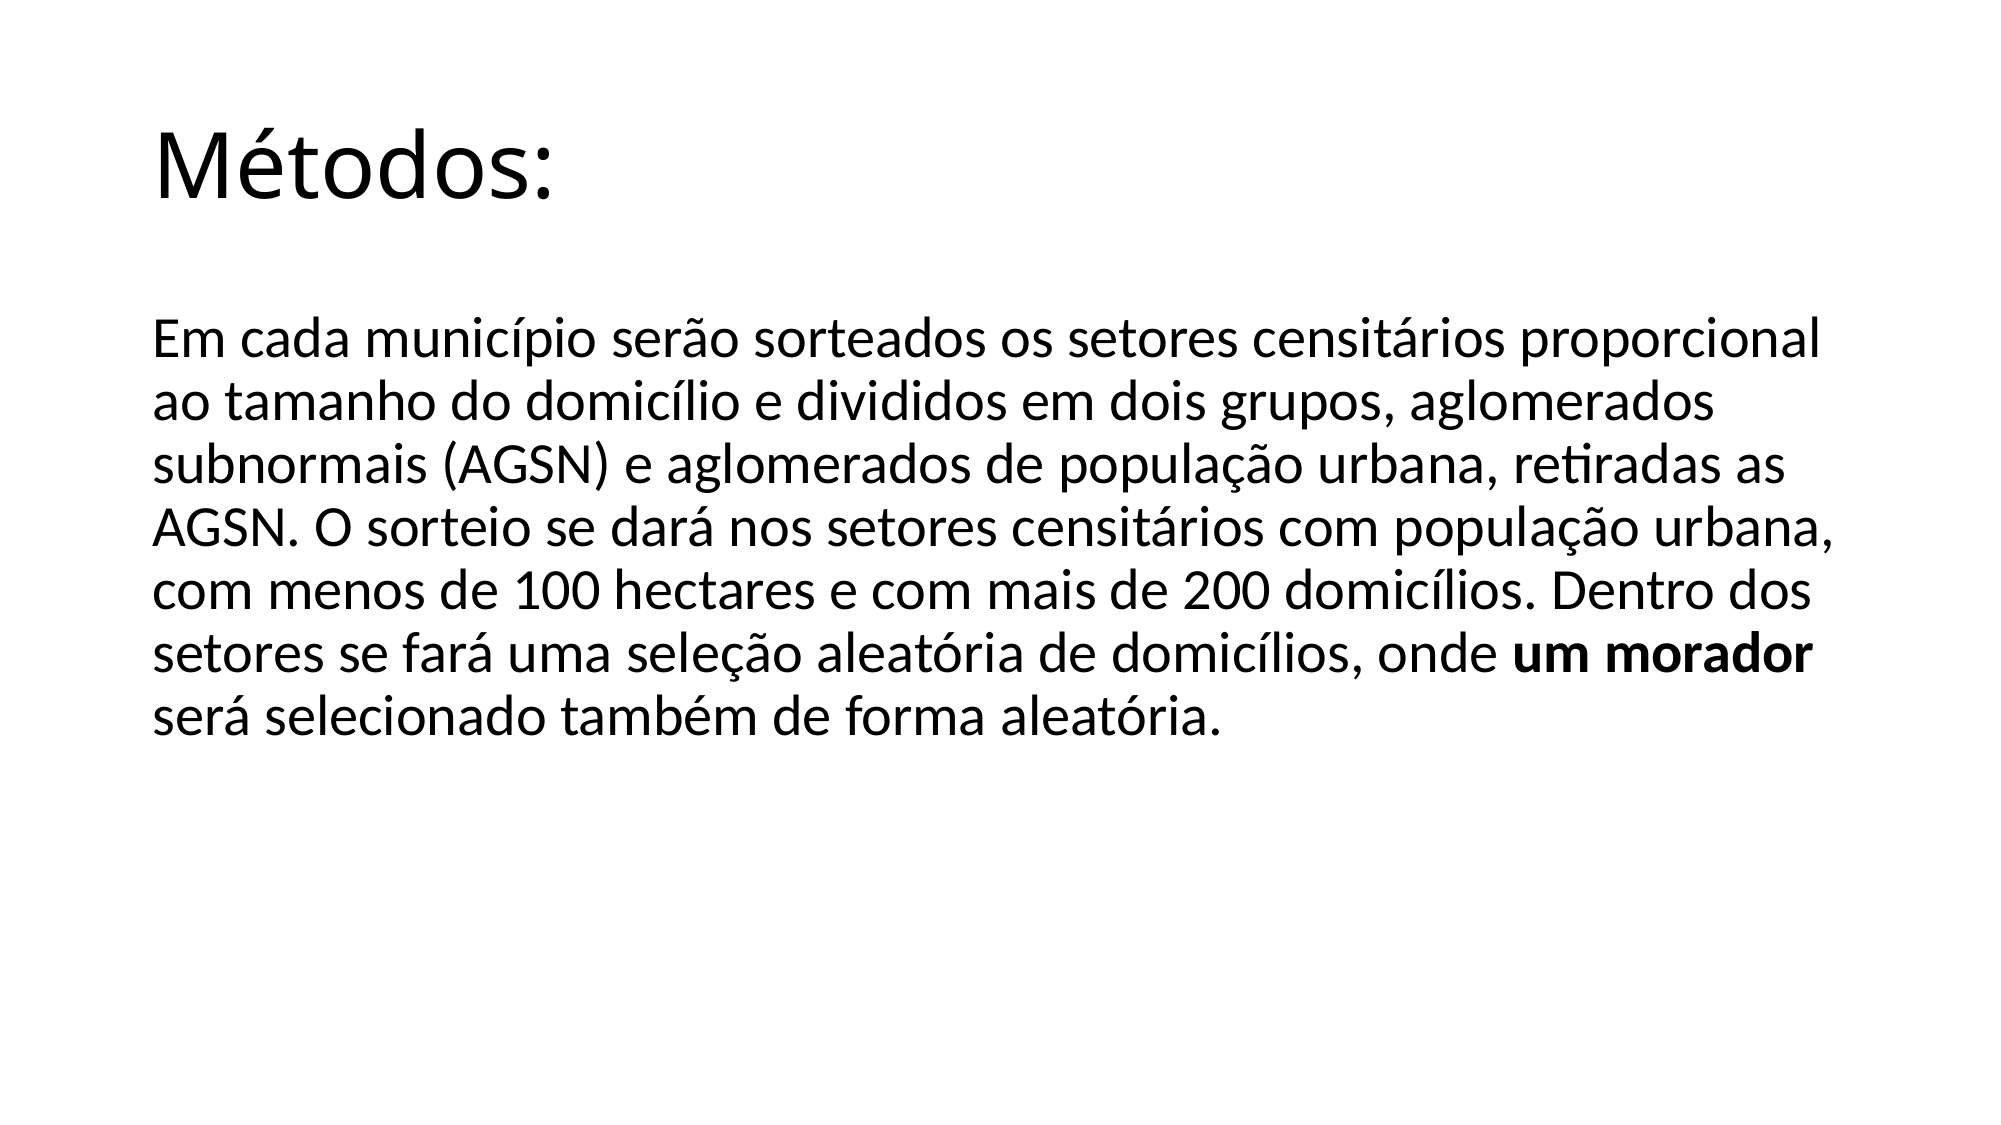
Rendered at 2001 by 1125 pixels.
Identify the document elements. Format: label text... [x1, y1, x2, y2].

list Em cada município serão sorteados os setores censitários proporcional ao tamanho do domicílio e divididos em dois grupos, aglomerados subnormais (AGSN) e aglomerados de população urbana, retiradas as AGSN. O sorteio se dará nos setores censitários com população urbana, com menos de 100 hectares e com mais de 200 domicílios. Dentro dos setores se fará uma seleção aleatória de domicílios, onde um morador será selecionado também de forma aleatória. [137, 299, 1863, 1014]
title Métodos: [137, 59, 1863, 278]
